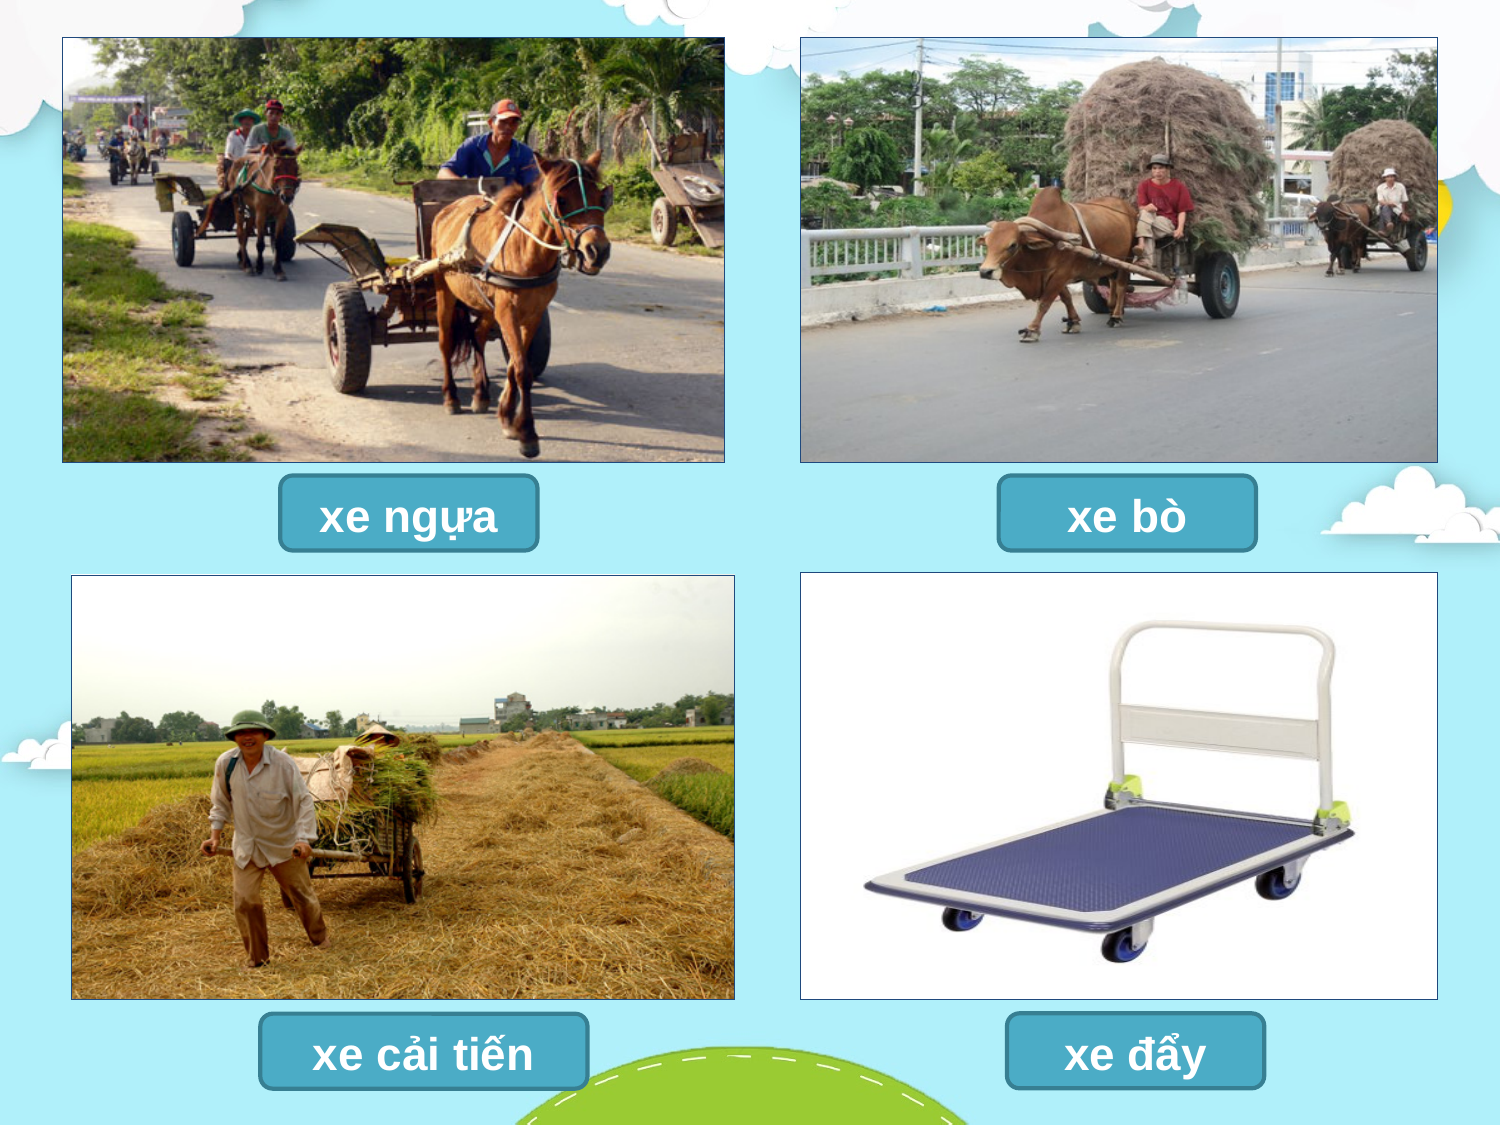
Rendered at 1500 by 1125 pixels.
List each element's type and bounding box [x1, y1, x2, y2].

text_box [71, 574, 735, 1089]
text_box [799, 37, 1438, 554]
picture [0, 0, 1500, 1125]
text_box [62, 37, 726, 551]
text_box [799, 572, 1438, 1089]
